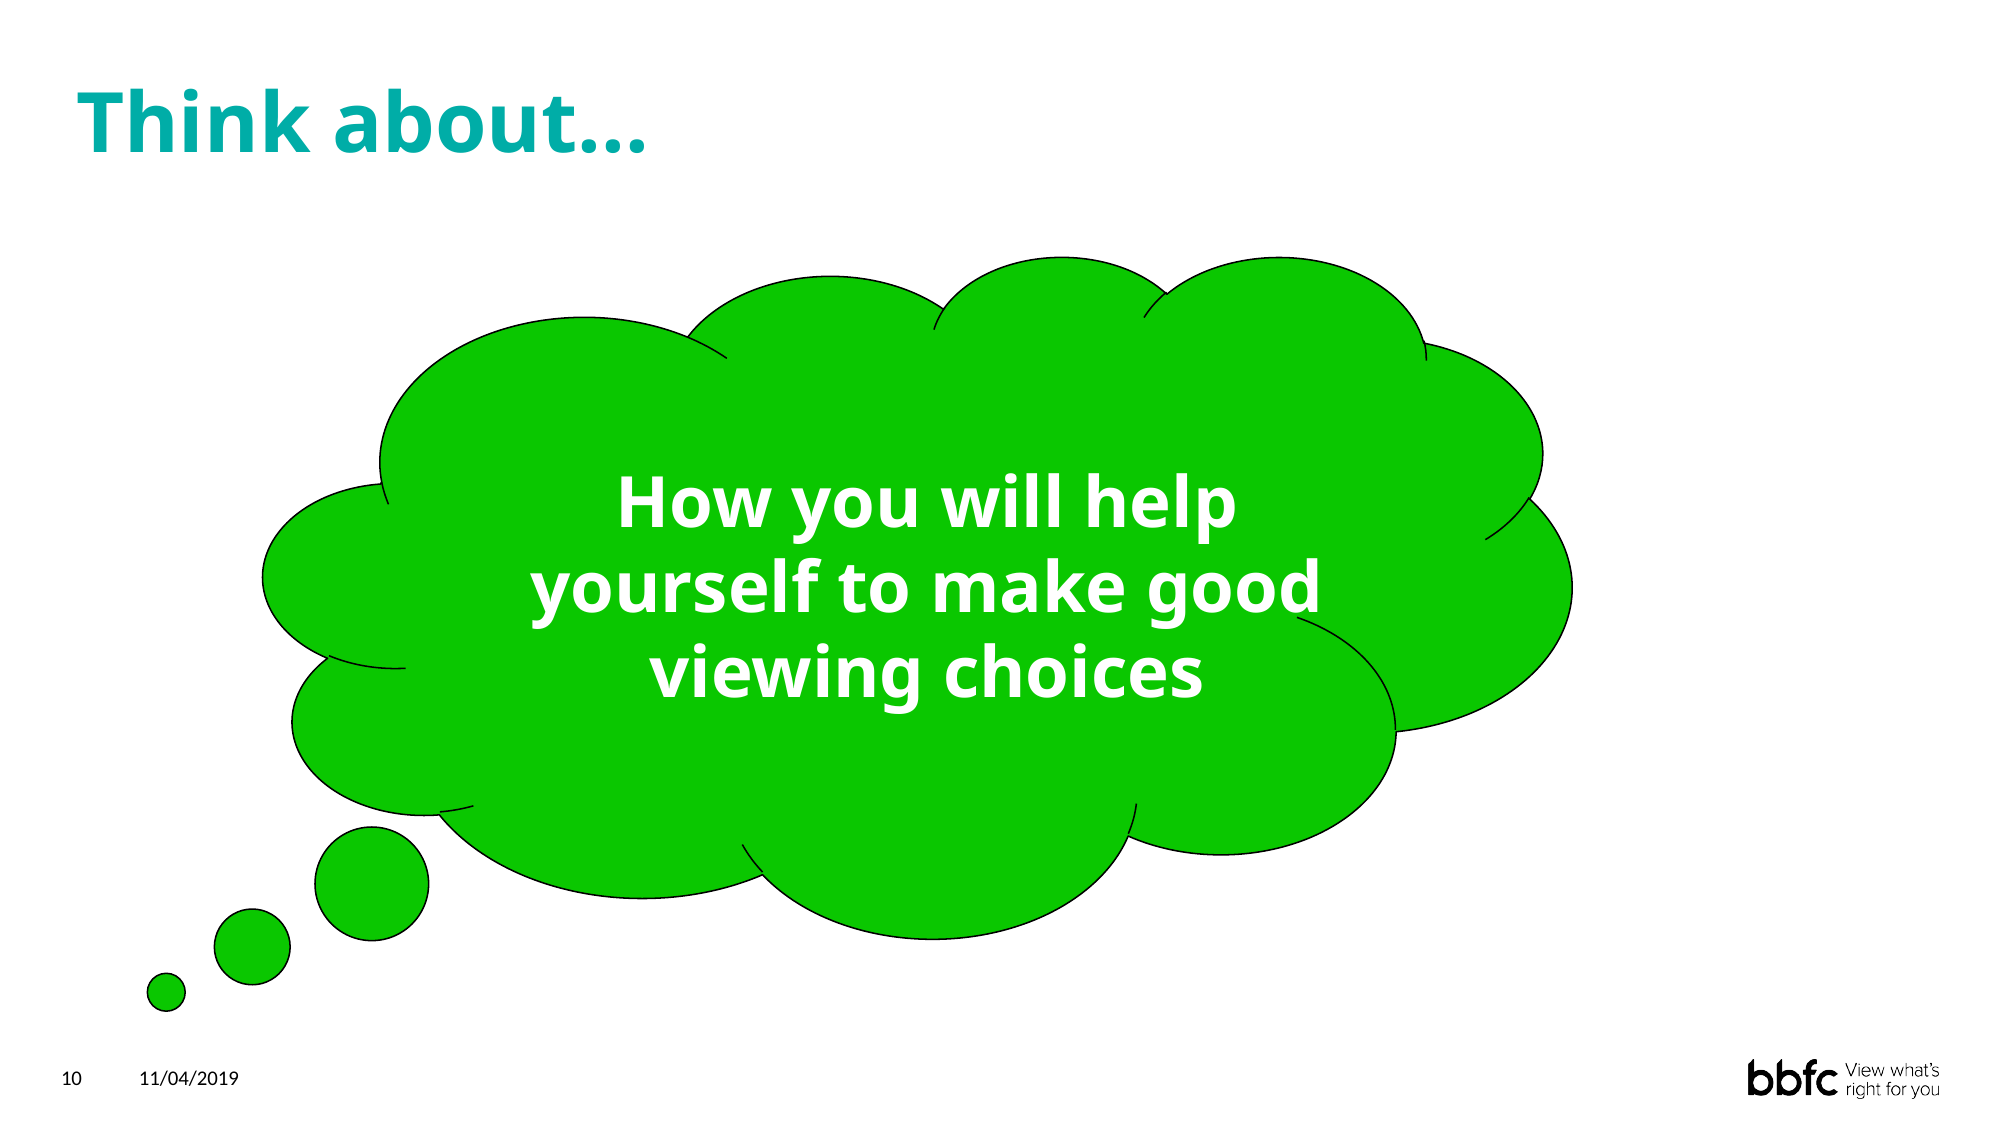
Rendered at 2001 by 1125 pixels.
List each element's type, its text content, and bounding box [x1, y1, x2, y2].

text_box [262, 257, 1573, 940]
picture [1748, 1059, 1939, 1099]
text_box [147, 973, 186, 1012]
slide_number ‹#› [46, 1055, 128, 1099]
text_box How you will help yourself to make good viewing choices [486, 442, 1367, 727]
title Think about... [60, 59, 1939, 179]
text_box [315, 827, 429, 941]
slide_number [128, 1055, 293, 1099]
text_box [214, 909, 291, 985]
